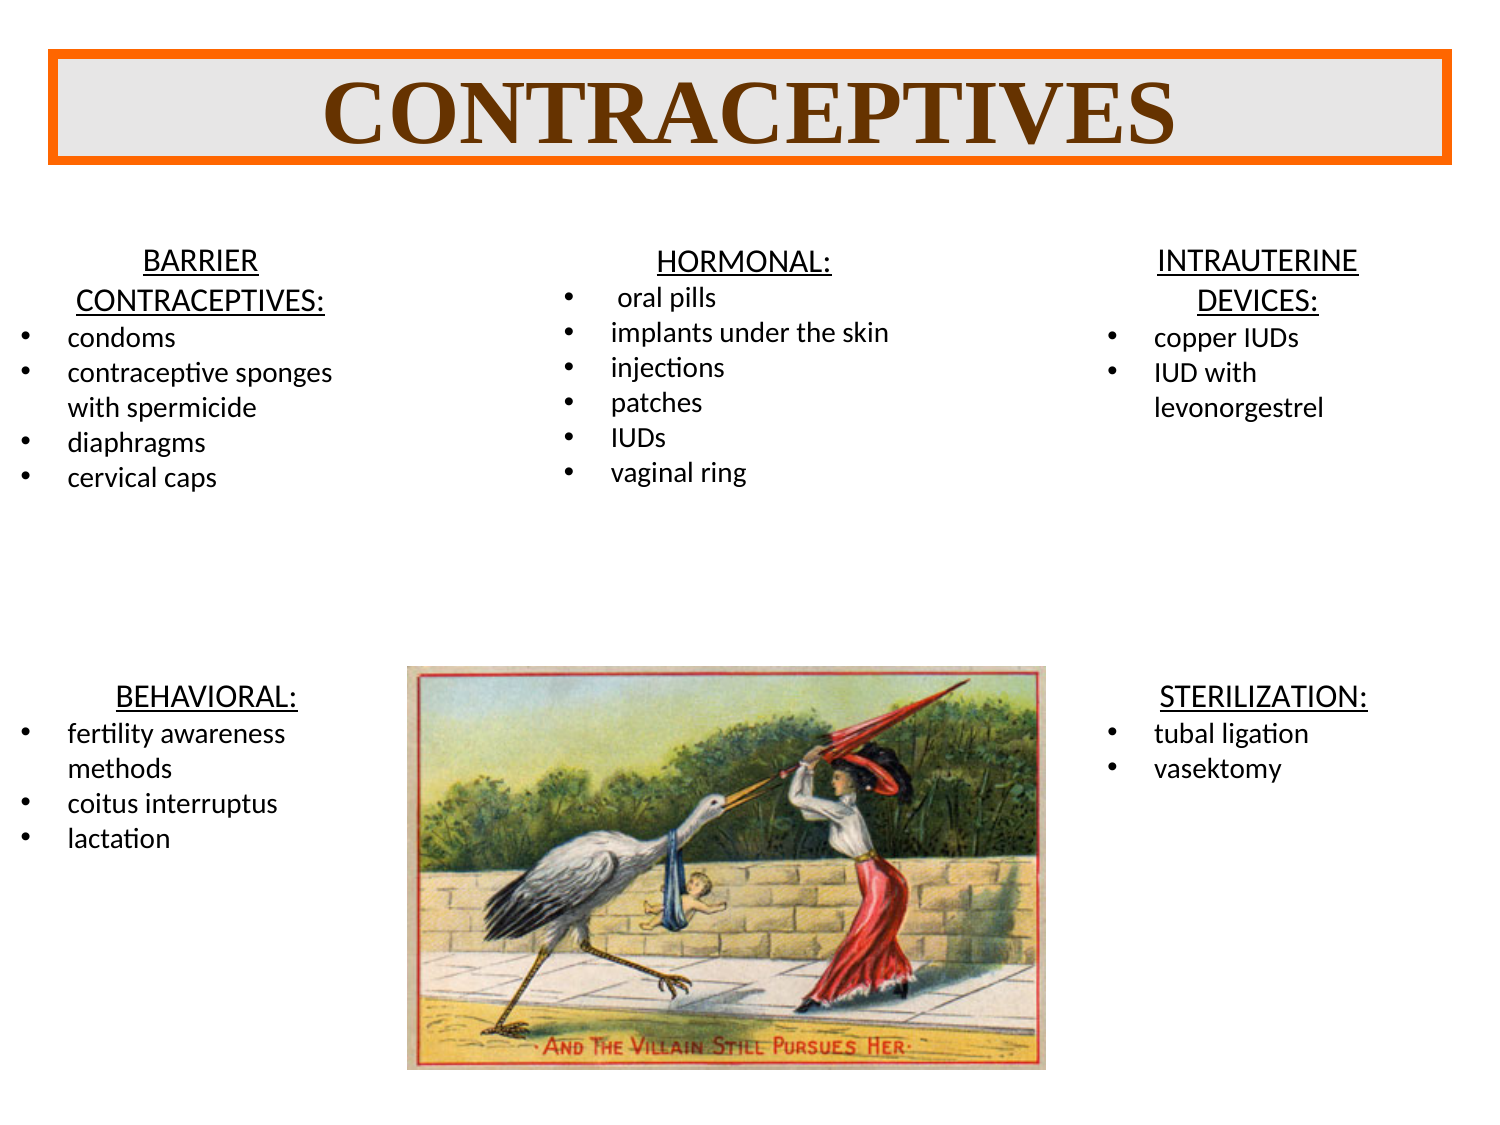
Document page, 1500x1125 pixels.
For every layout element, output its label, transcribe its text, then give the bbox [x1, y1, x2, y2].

text_box BEHAVIORAL: fertility awareness methods coitus interruptus lactation [5, 666, 407, 862]
text_box HORMONAL: oral pills implants under the skin injections patches IUDs vaginal ring [549, 231, 939, 496]
picture [407, 666, 1046, 1070]
text_box BARRIER CONTRACEPTIVES: condoms contraceptive sponges with spermicide diaphragms cervical caps [5, 230, 396, 501]
text_box CONTRACEPTIVES [52, 53, 1448, 161]
text_box STERILIZATION: tubal ligation vasektomy [1092, 666, 1436, 792]
text_box INTRAUTERINE DEVICES: copper IUDs IUD with levonorgestrel [1092, 230, 1424, 431]
